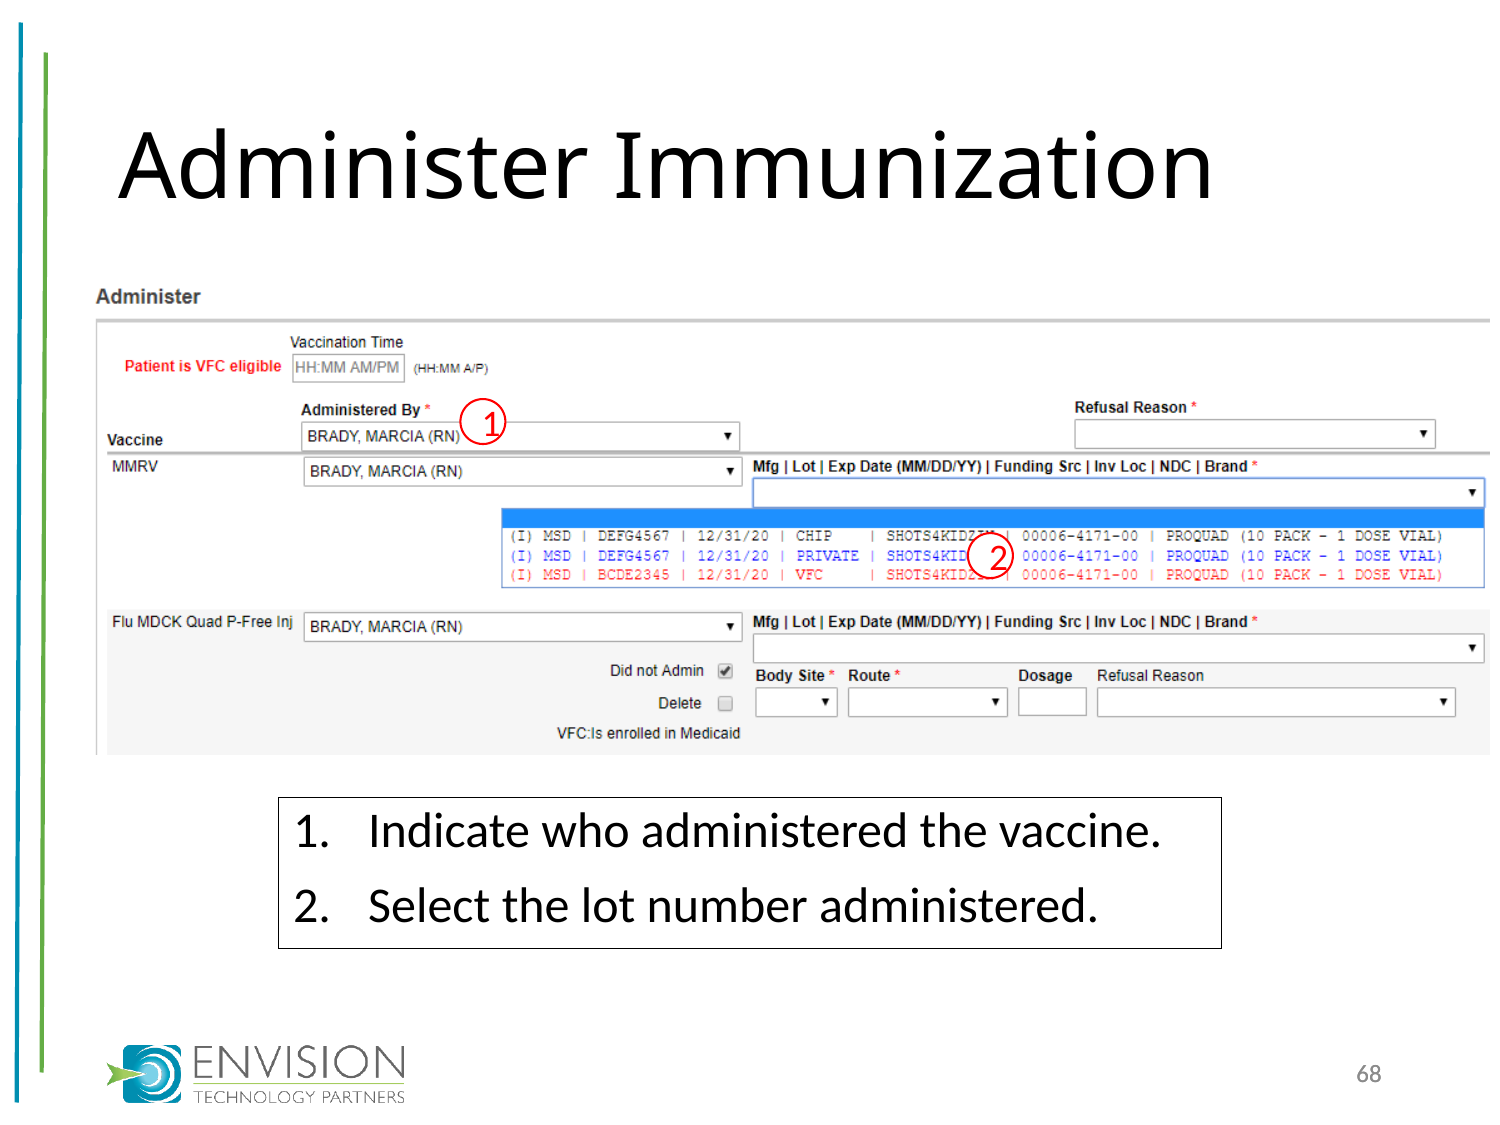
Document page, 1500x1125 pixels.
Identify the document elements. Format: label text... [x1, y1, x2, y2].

picture [86, 280, 1490, 755]
picture [103, 1045, 174, 1103]
title Administer Immunization [103, 59, 1397, 278]
picture [149, 1045, 404, 1103]
text_box 68 [1059, 1042, 1397, 1103]
text_box Indicate who administered the vaccine. Select the lot number administered. [278, 797, 1222, 949]
